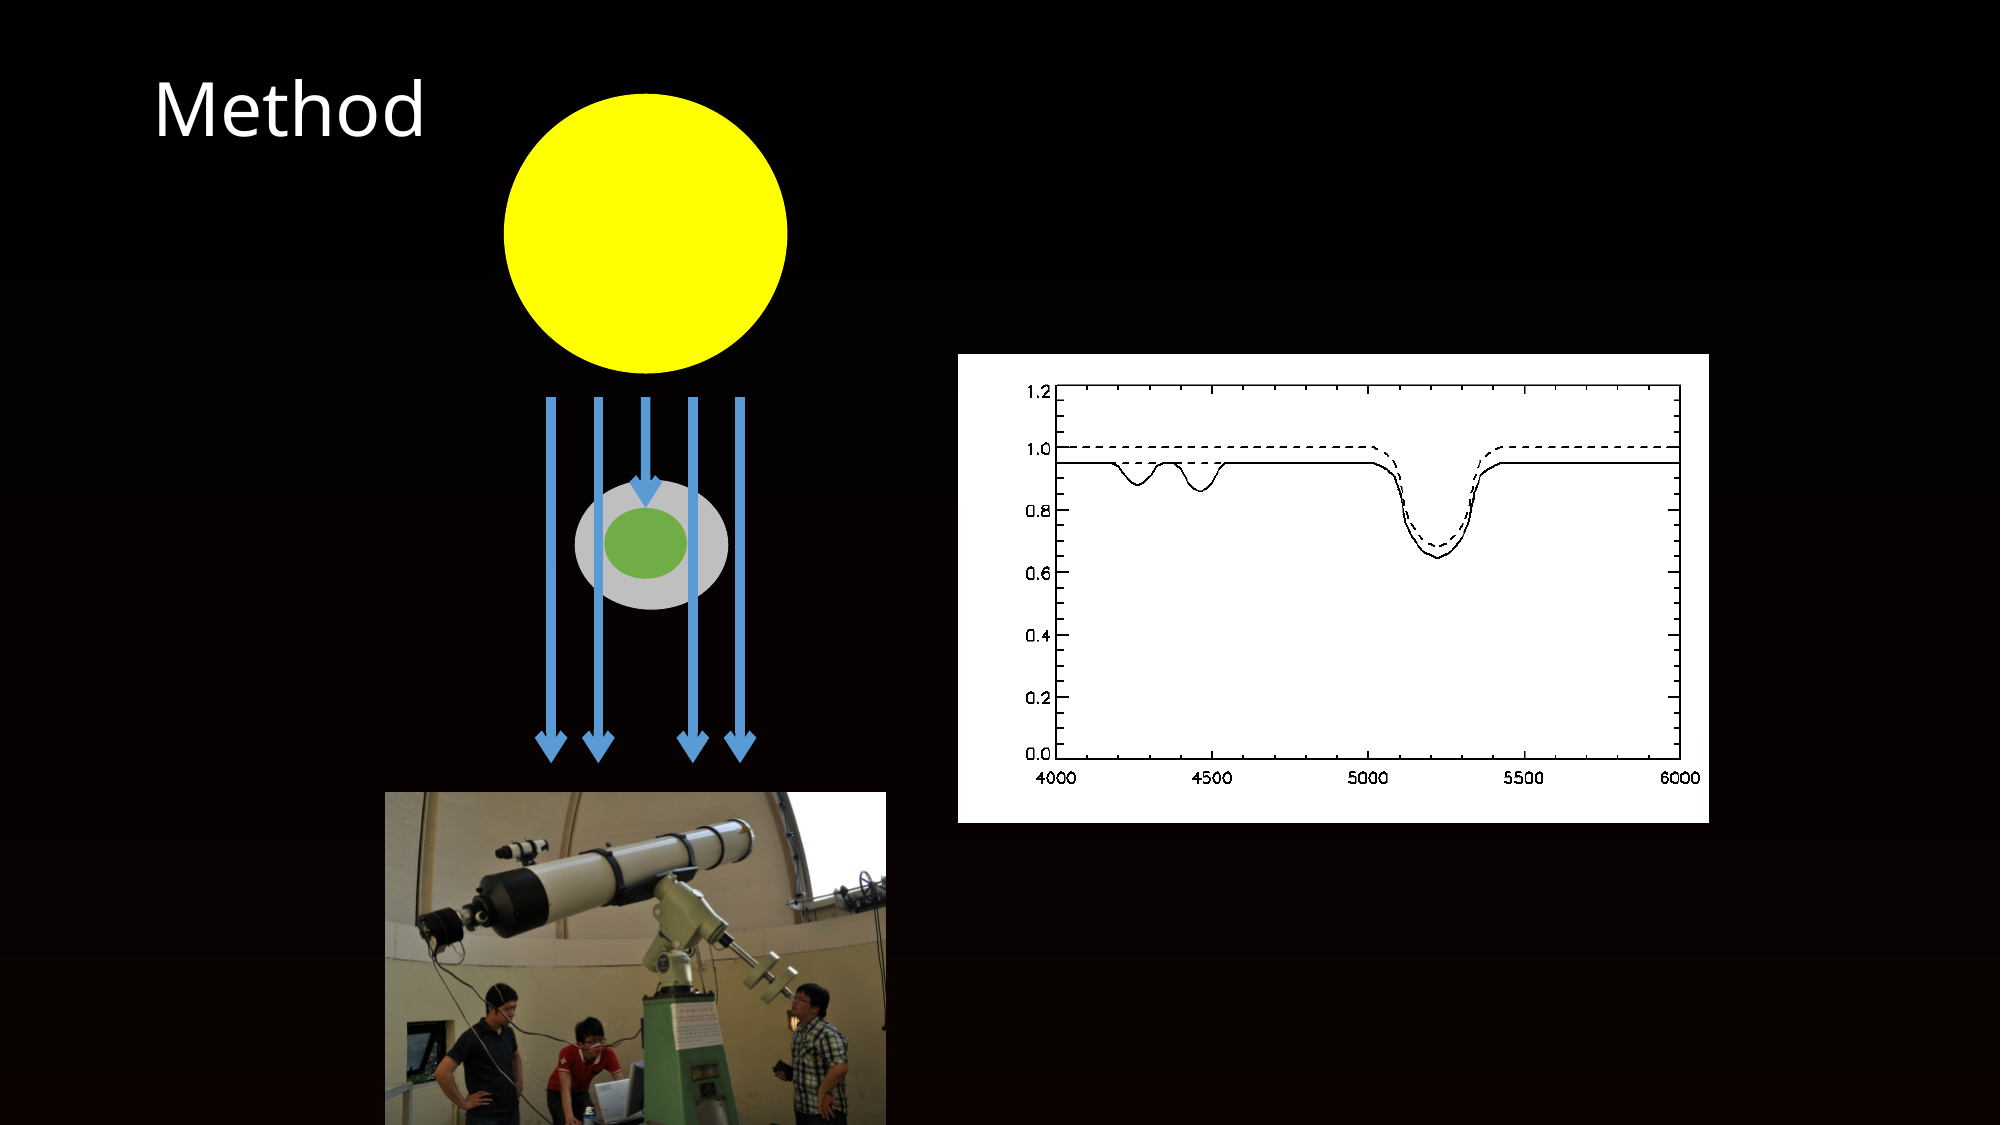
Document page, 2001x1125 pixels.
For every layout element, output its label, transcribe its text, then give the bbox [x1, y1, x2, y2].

picture [385, 792, 886, 1125]
title Method [137, 59, 1863, 165]
list [137, 299, 988, 1014]
text_box [502, 92, 789, 375]
text_box [603, 506, 688, 580]
picture [958, 354, 1709, 824]
